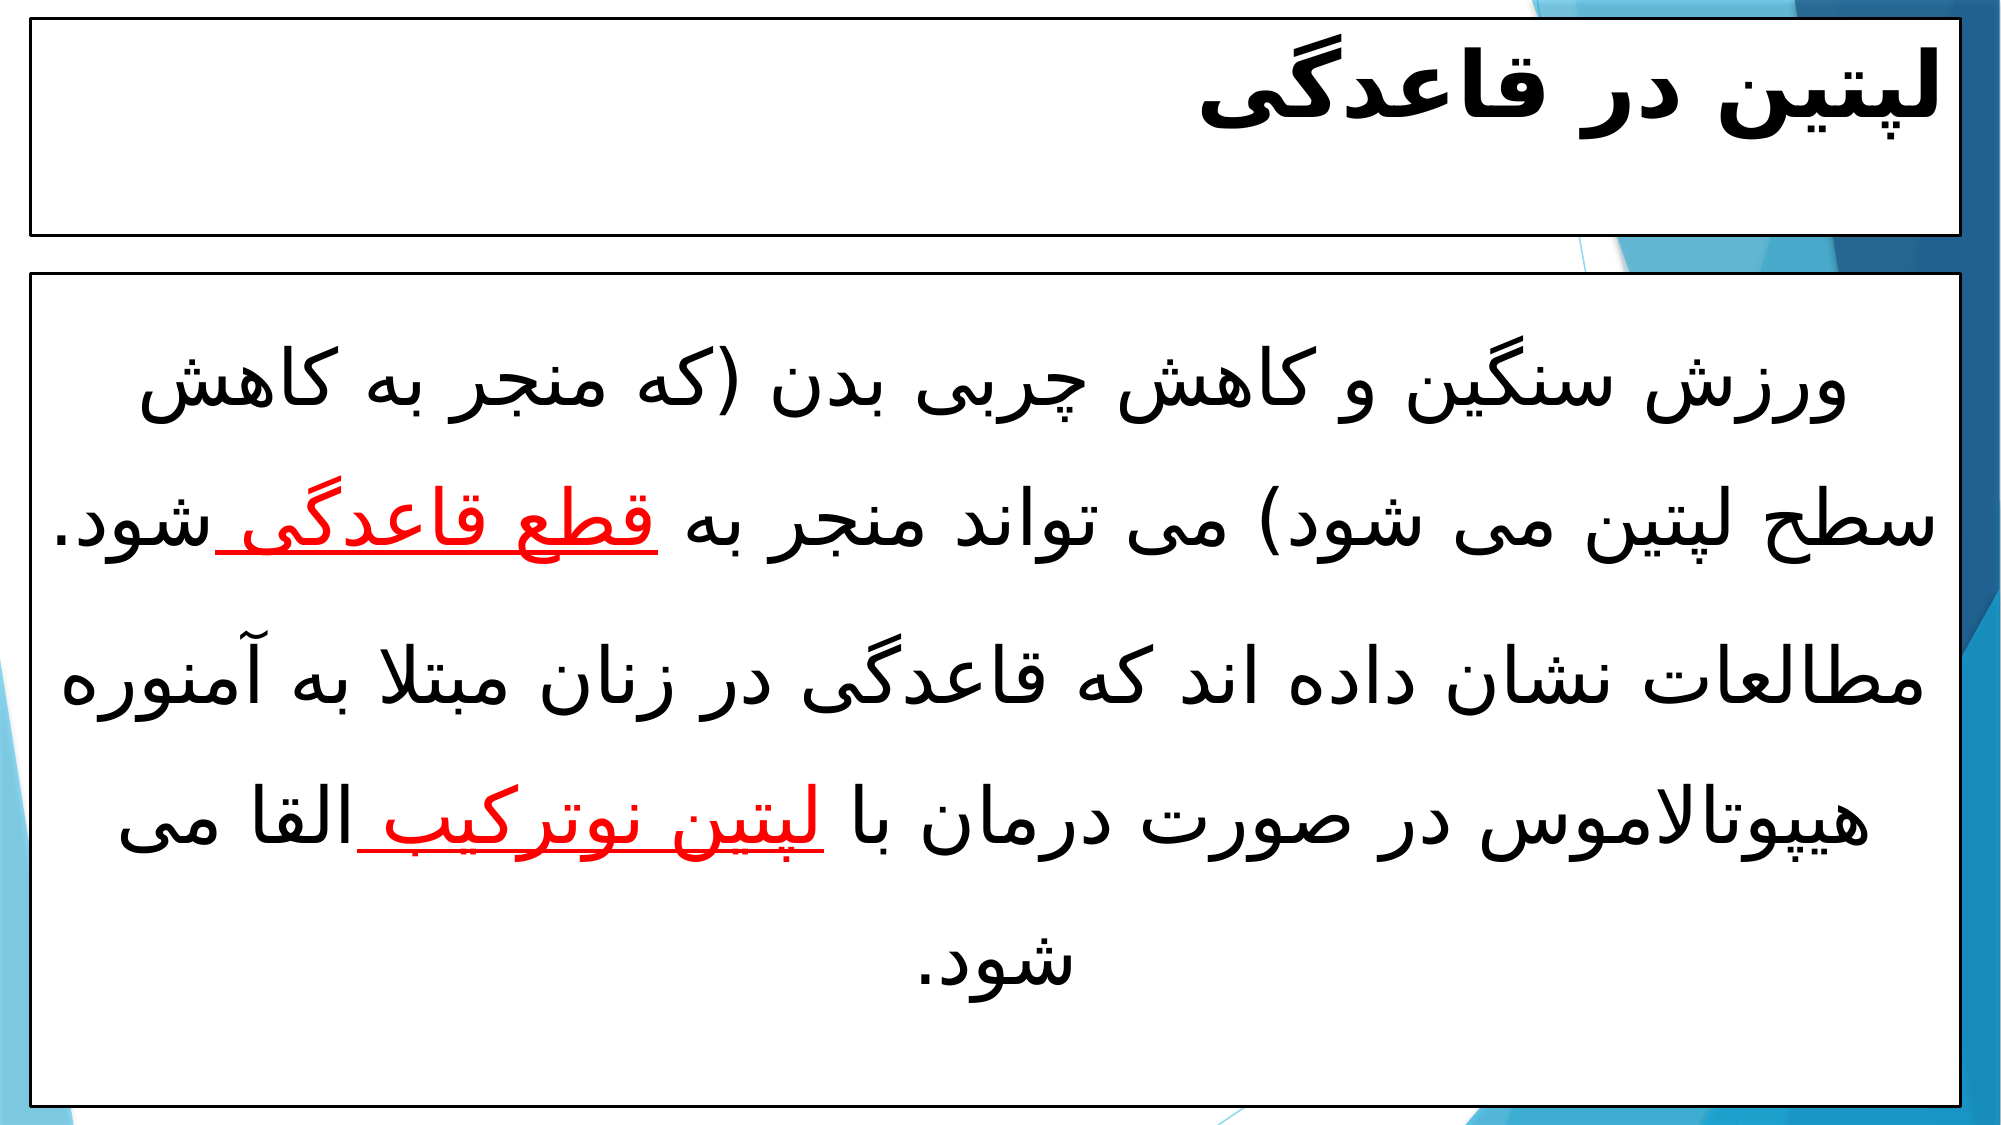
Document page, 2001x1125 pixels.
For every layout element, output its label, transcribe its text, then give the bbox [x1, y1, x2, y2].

title لپتین در قاعدگی [29, 17, 1962, 237]
list ورزش سنگین و کاهش چربی بدن (که منجر به کاهش سطح لپتین می شود) می تواند منجر به قطع قاعدگی شود. مطالعات نشان داده اند که قاعدگی در زنان مبتلا به آمنوره هیپوتالاموس در صورت درمان با لپتین نوترکیب القا می شود. [29, 272, 1962, 1108]
